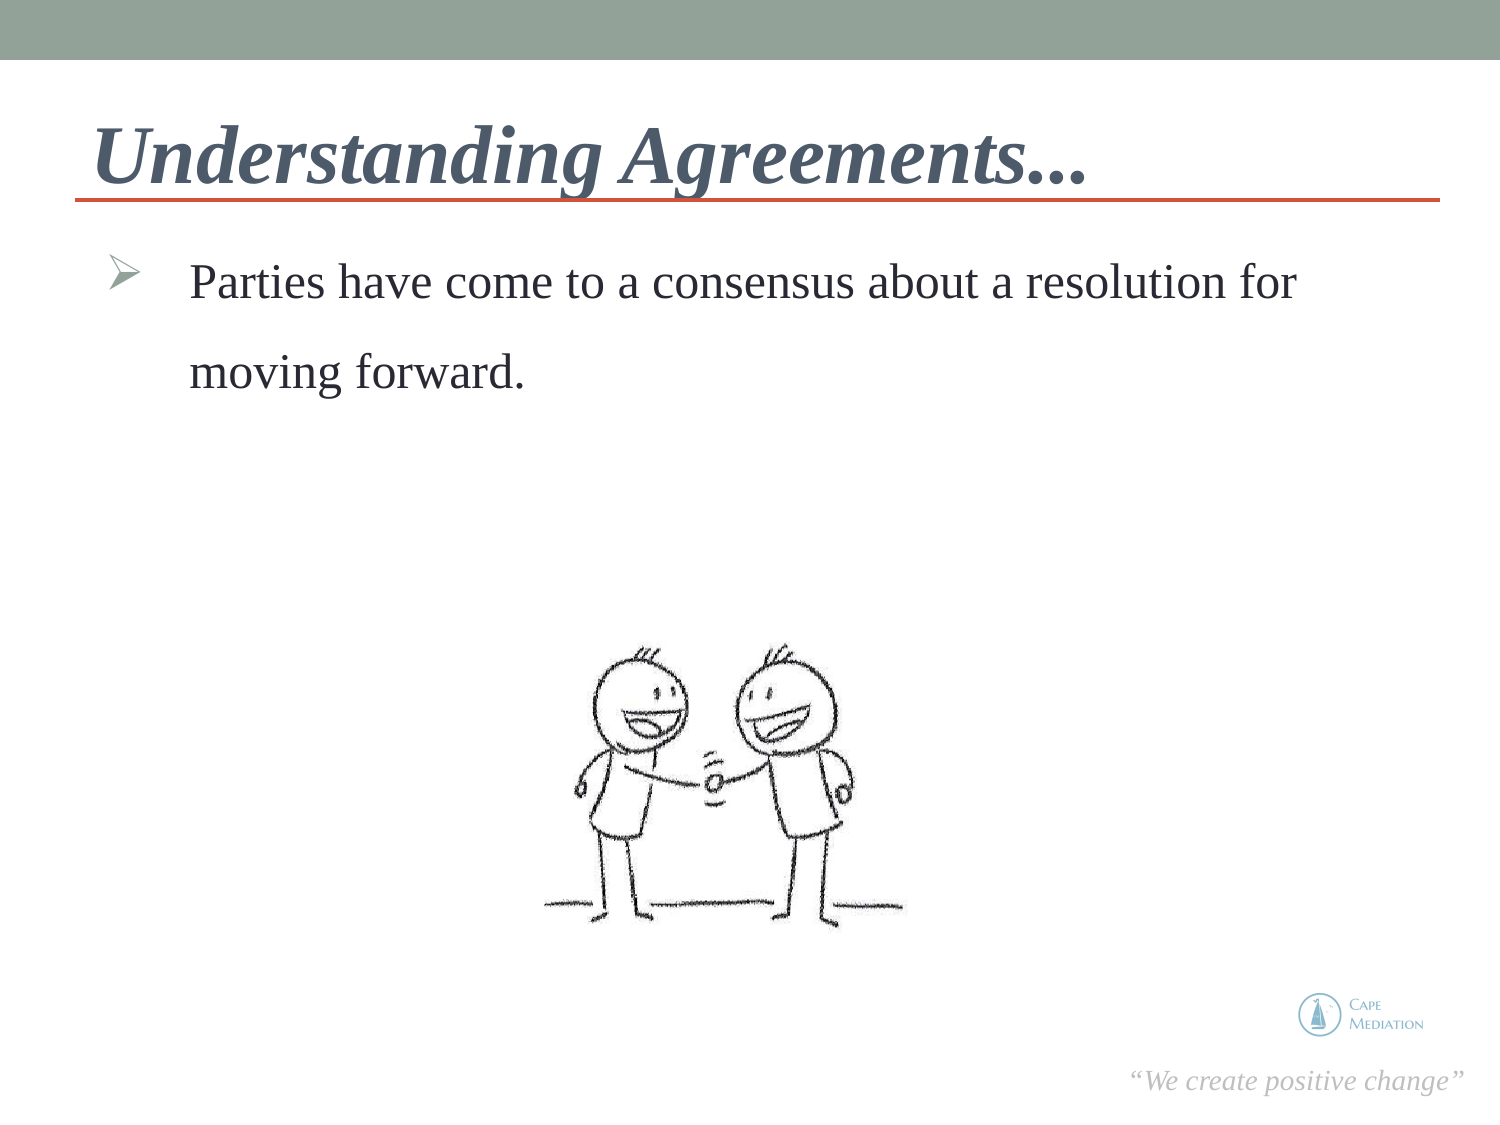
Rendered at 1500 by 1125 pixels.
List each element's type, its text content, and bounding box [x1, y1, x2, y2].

list Parties have come to a consensus about a resolution for moving forward. [45, 211, 1425, 1099]
text_box “We create positive change” [1112, 1054, 1500, 1125]
picture [1279, 974, 1439, 1055]
picture [544, 633, 971, 983]
title Understanding Agreements... [75, 68, 1425, 198]
